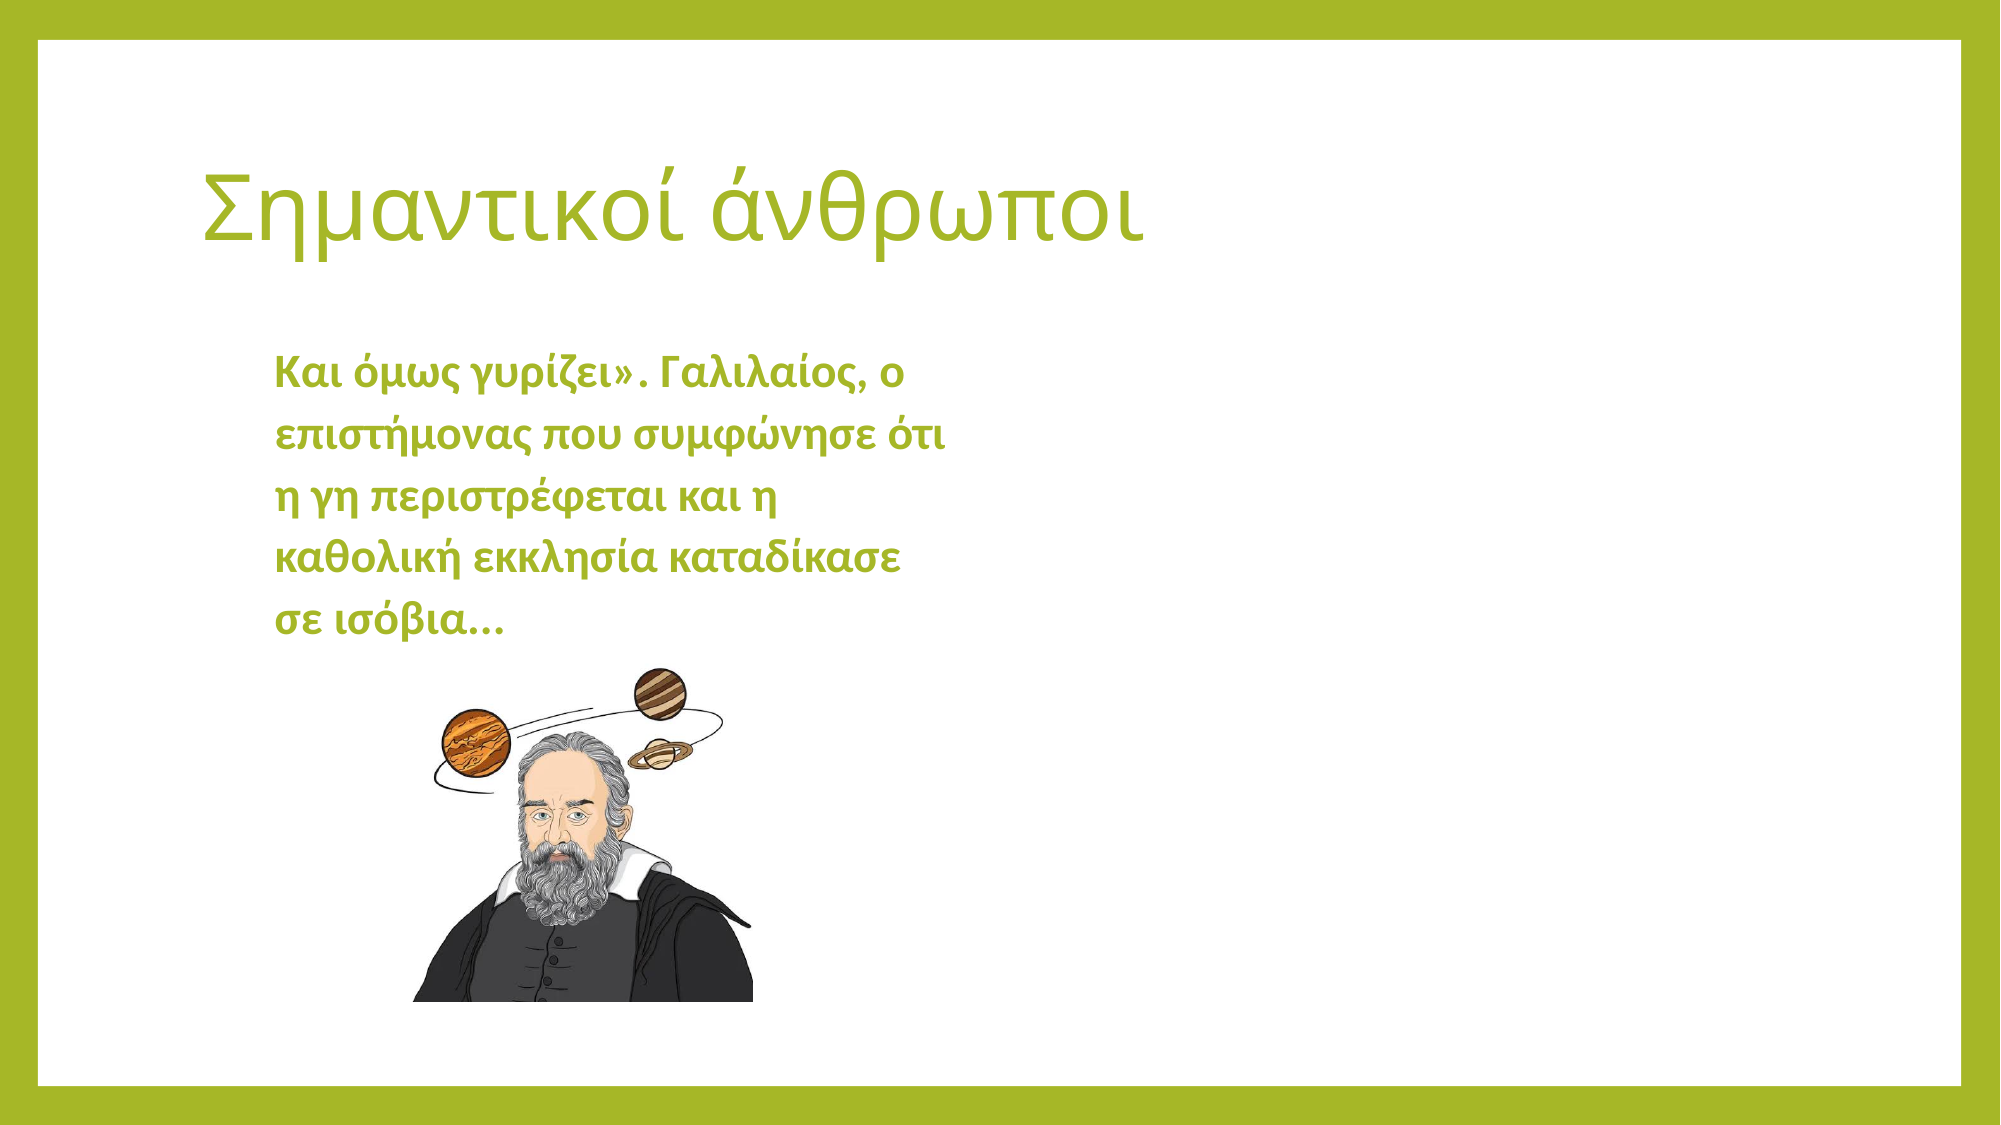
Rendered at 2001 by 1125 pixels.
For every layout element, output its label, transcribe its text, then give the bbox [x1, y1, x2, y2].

title Σημαντικοί άνθρωποι [187, 99, 1808, 323]
list Και όμως γυρίζει». Γαλιλαίος, ο επιστήμονας που συμφώνησε ότι η γη περιστρέφεται και η καθολική εκκλησία καταδίκασε σε ισόβια... [187, 328, 968, 654]
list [402, 652, 753, 1002]
